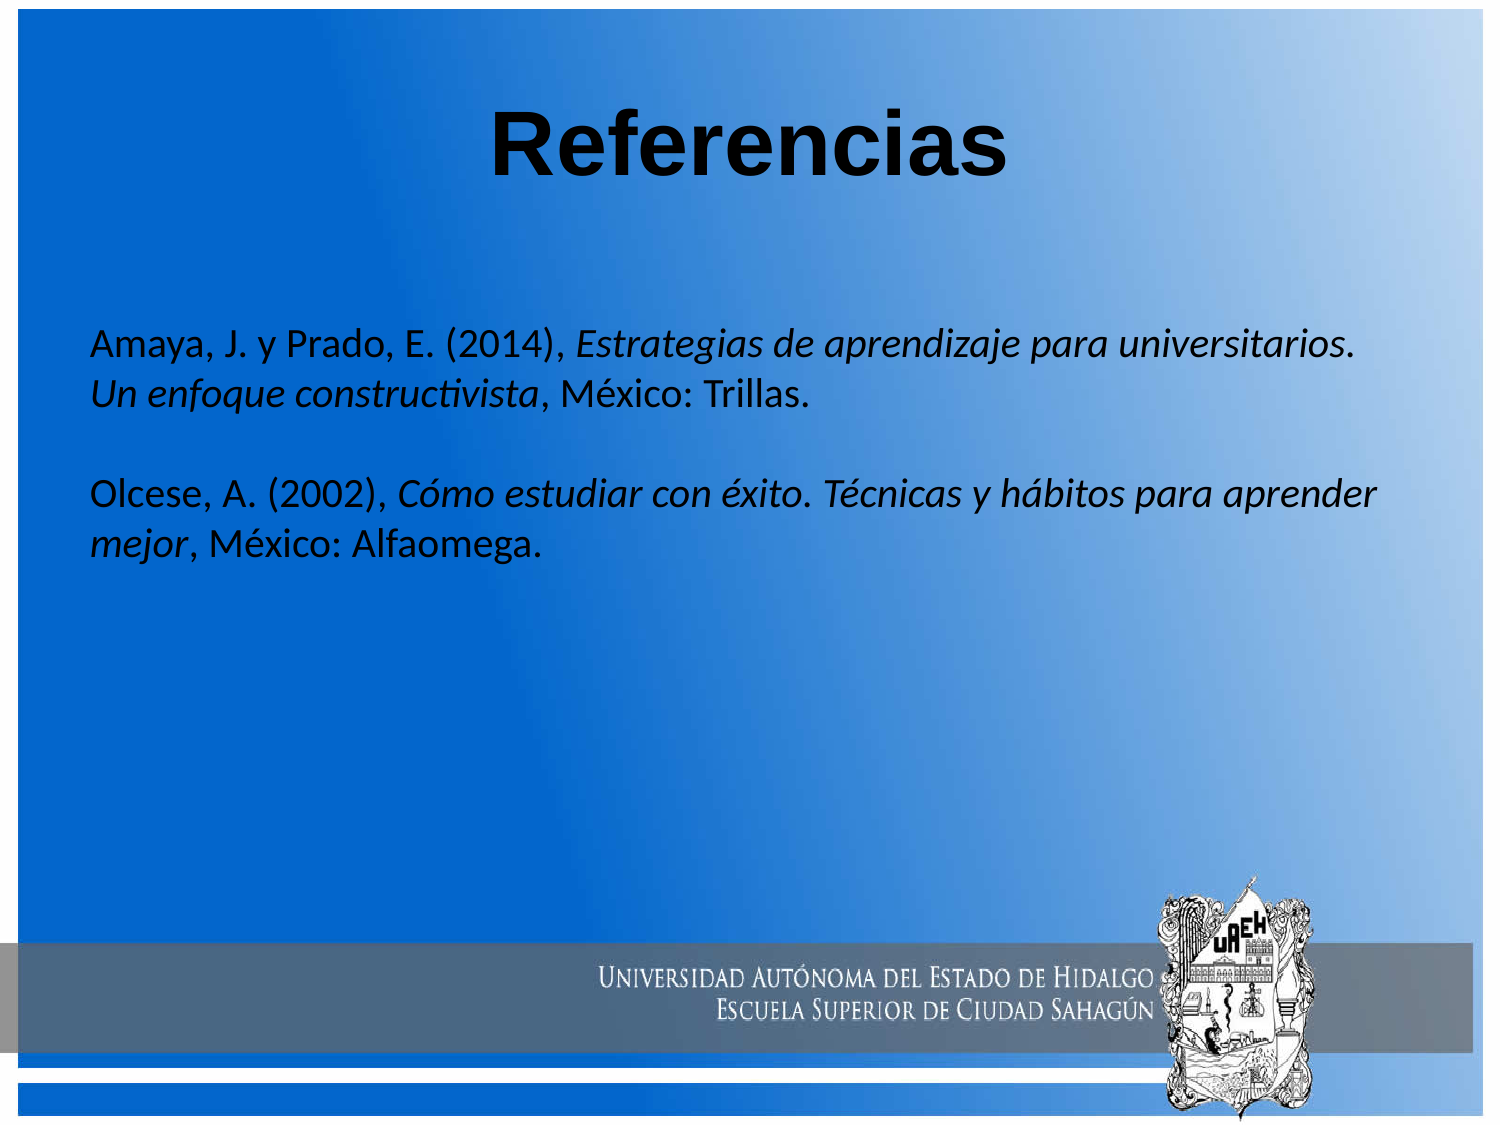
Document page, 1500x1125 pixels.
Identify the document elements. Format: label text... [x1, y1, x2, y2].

picture [0, 0, 1500, 1125]
title Referencias [75, 45, 1425, 208]
list [75, 663, 1425, 1005]
text_box Amaya, J. y Prado, E. (2014), Estrategias de aprendizaje para universitarios. Un enfoque constructivista, México: Trillas. Olcese, A. (2002), Cómo estudiar con éxito. Técnicas y hábitos para aprender mejor, México: Alfaomega. [74, 208, 1425, 663]
